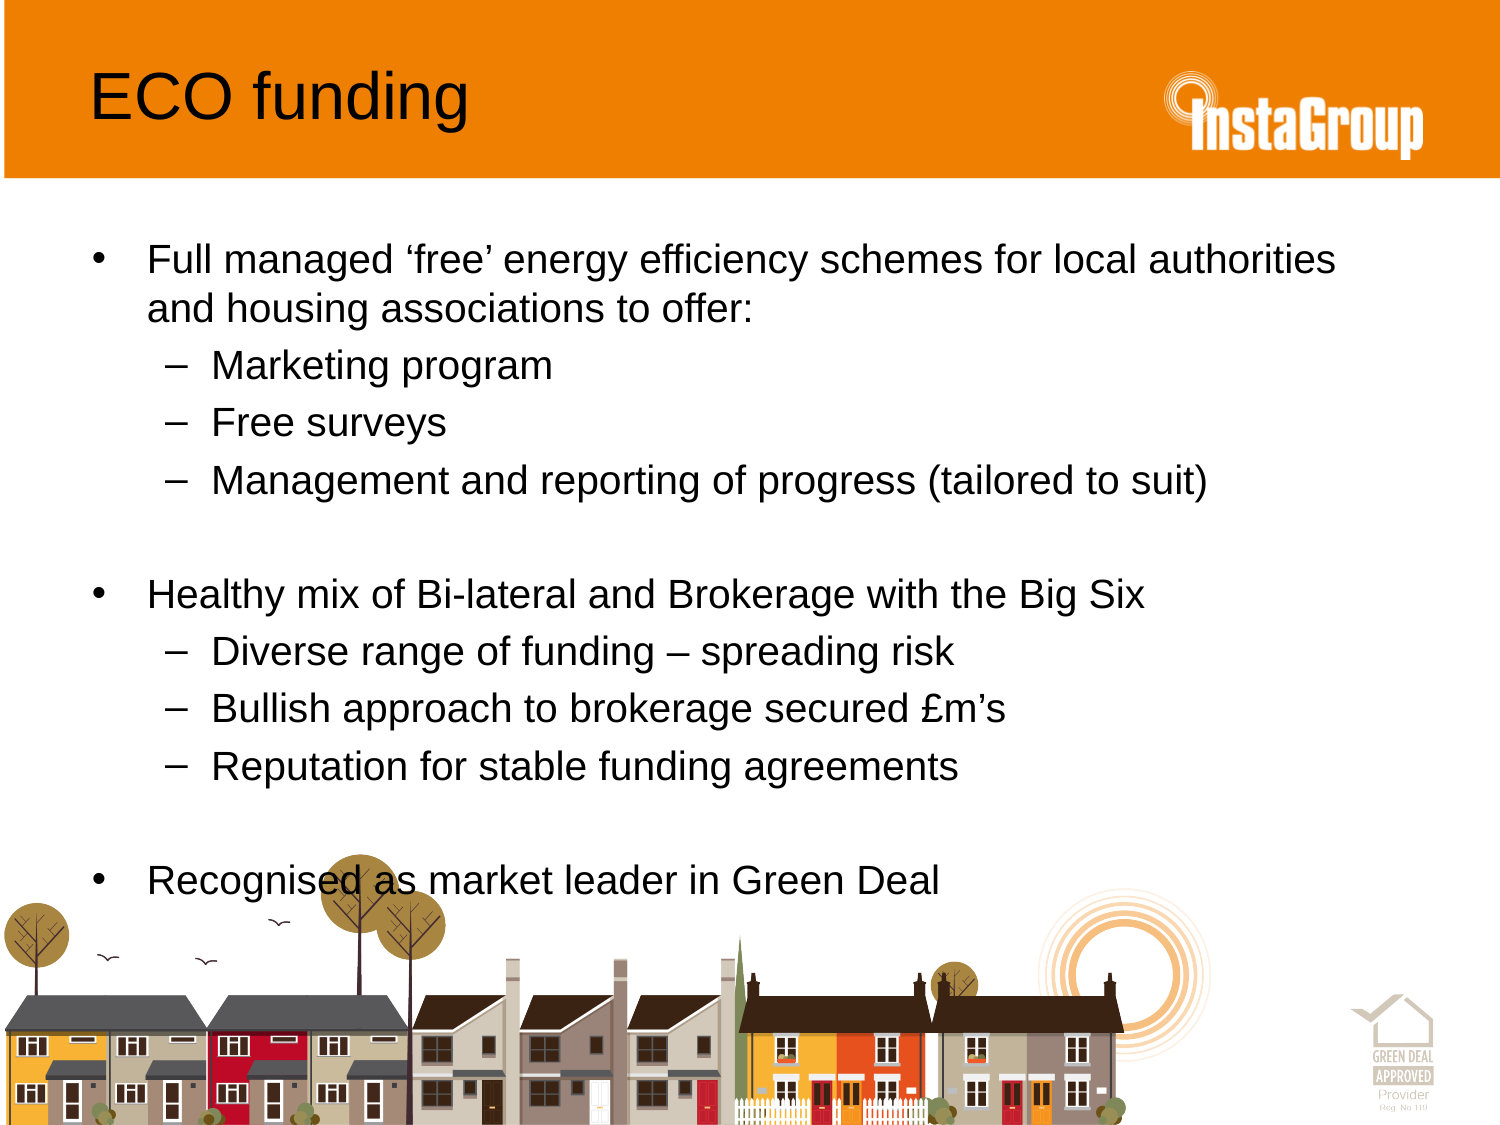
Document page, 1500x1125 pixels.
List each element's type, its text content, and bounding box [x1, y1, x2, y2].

picture [4, 0, 1500, 1125]
title ECO funding [75, 45, 1425, 185]
list Full managed ‘free’ energy efficiency schemes for local authorities and housing associations to offer: Marketing program Free surveys Management and reporting of progress (tailored to suit) Healthy mix of Bi-lateral and Brokerage with the Big Six Diverse range of funding – spreading risk Bullish approach to brokerage secured £m’s Reputation for stable funding agreements Recognised as market leader in Green Deal [76, 225, 1425, 914]
